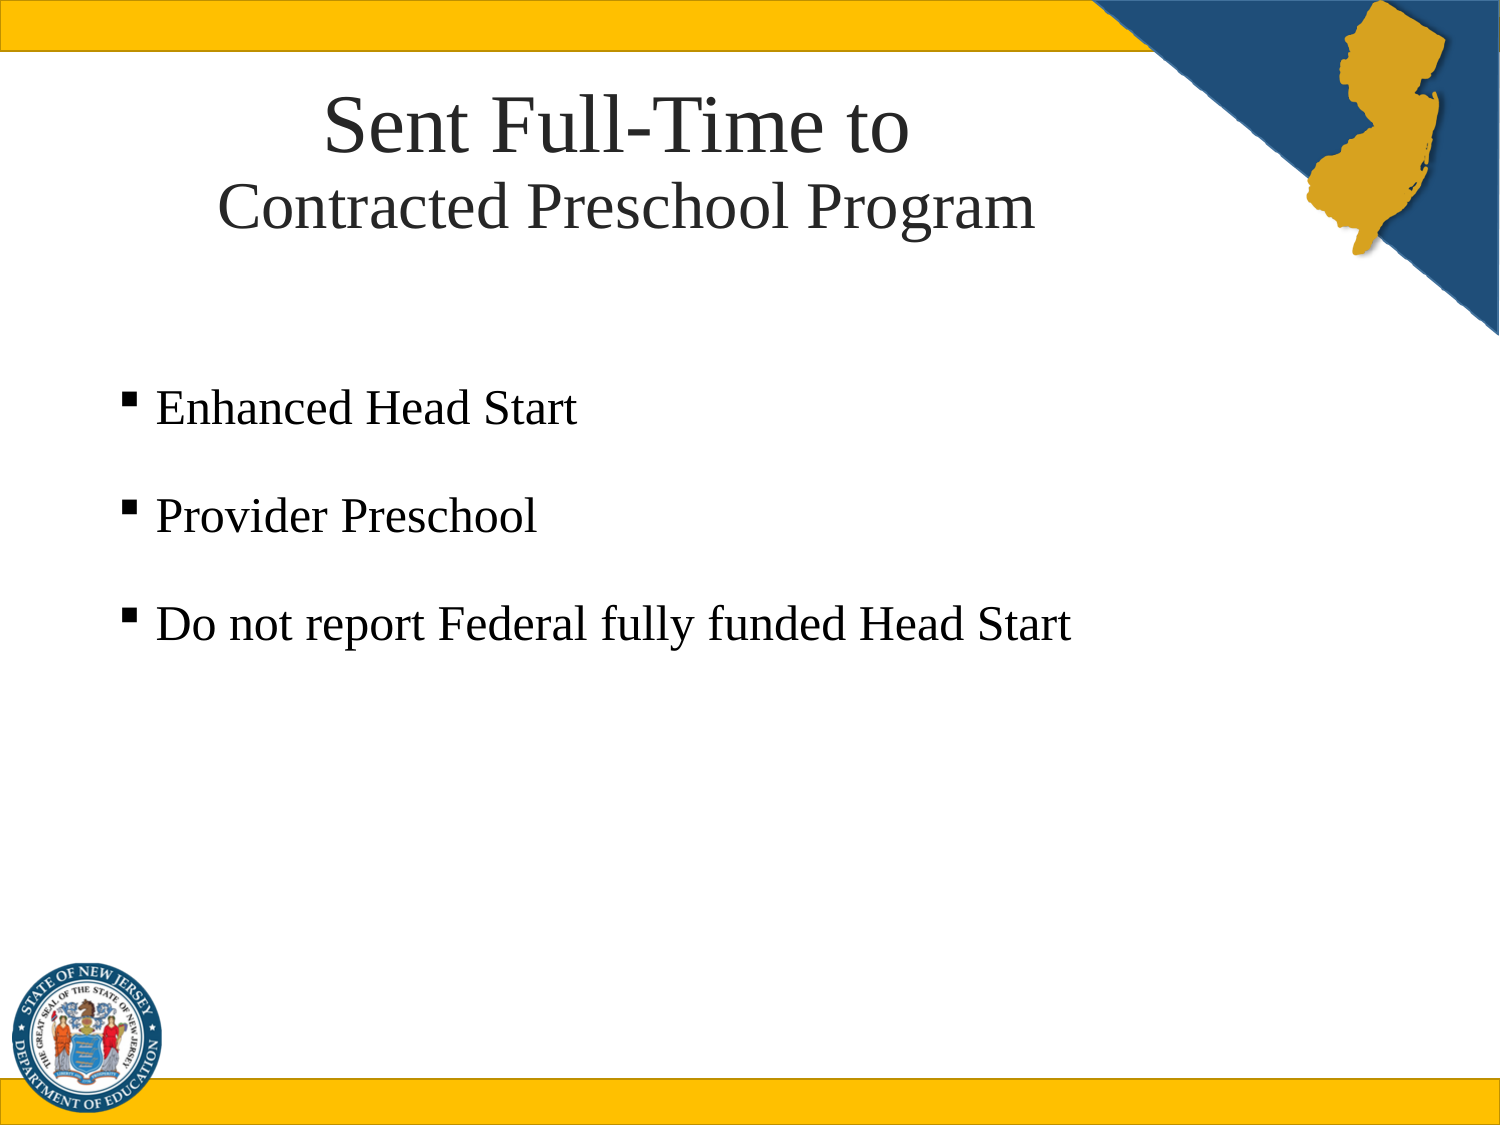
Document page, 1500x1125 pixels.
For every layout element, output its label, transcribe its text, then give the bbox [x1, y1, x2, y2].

title Sent Full-Time to Contracted Preschool Program [0, 53, 1275, 271]
picture [12, 962, 162, 1113]
picture [1090, 0, 1500, 336]
list Enhanced Head Start Provider Preschool Do not report Federal fully funded Head Start [103, 373, 1397, 958]
